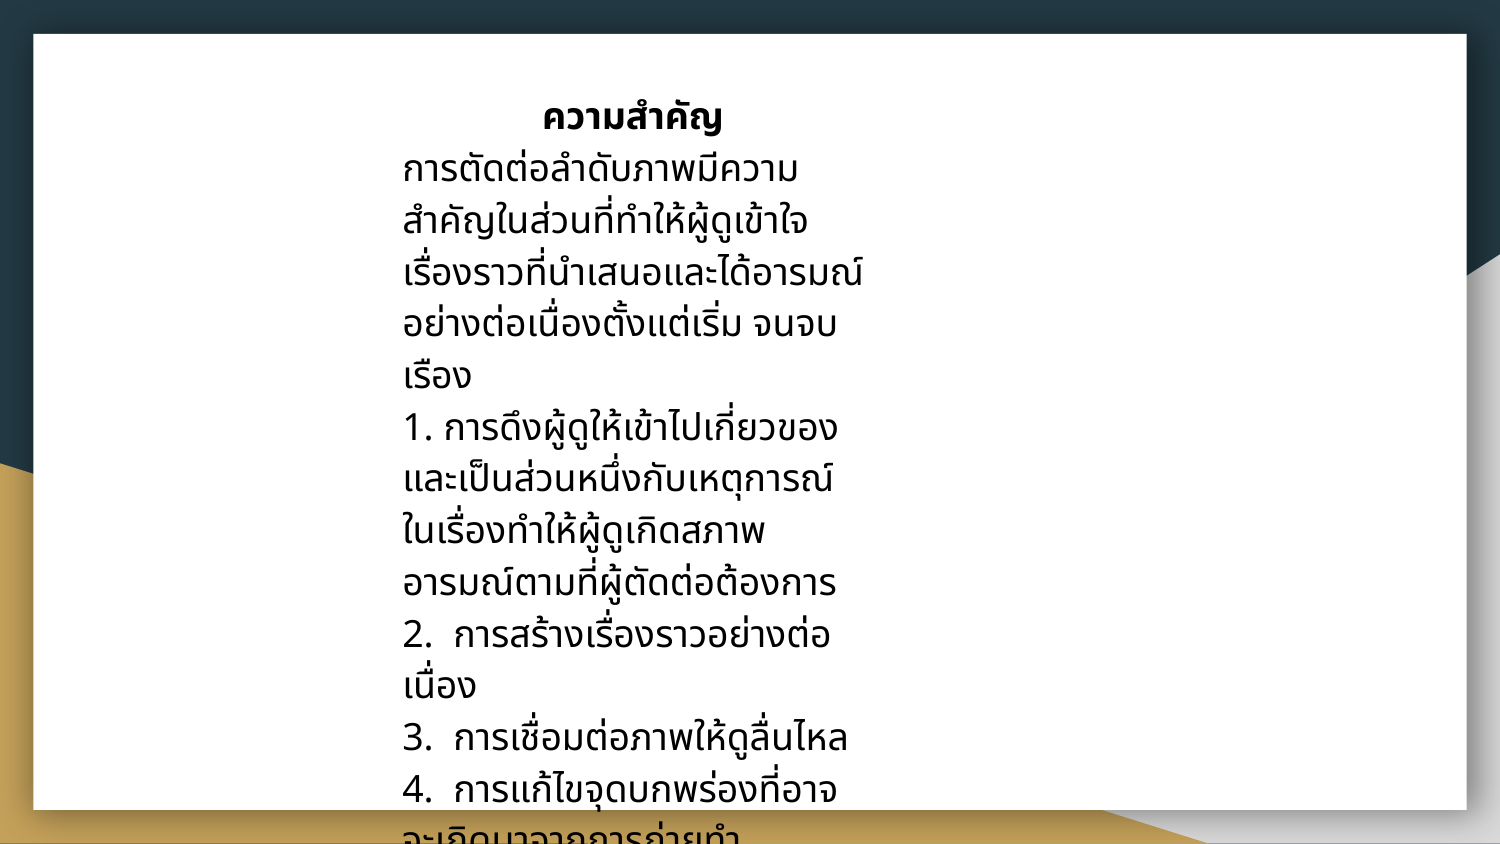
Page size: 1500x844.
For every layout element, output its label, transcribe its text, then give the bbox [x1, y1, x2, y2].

text_box ความสำคัญ การตัดต่อลำดับภาพมีความสำคัญในส่วนที่ทำให้ผู้ดูเข้าใจเรื่องราวที่นําเสนอและได้อารมณ์อย่างต่อเนื่องตั้งแต่เริ่ม จนจบเรือง 1. การดึงผู้ดูให้เข้าไปเกี่ยวของและเป็นส่วนหนึ่งกับเหตุการณ์ในเรื่องทำให้ผู้ดูเกิดสภาพอารมณ์ตามที่ผู้ตัดต่อต้องการ 2. การสร้างเรื่องราวอย่างต่อเนื่อง 3. การเชื่อมต่อภาพให้ดูลื่นไหล 4. การแก้ไขจุดบกพร่องที่อาจจะเกิดมาจากการถ่ายทำ 5. การกำหนดเวลา หรือ การกําจัดเวลา [387, 70, 880, 723]
